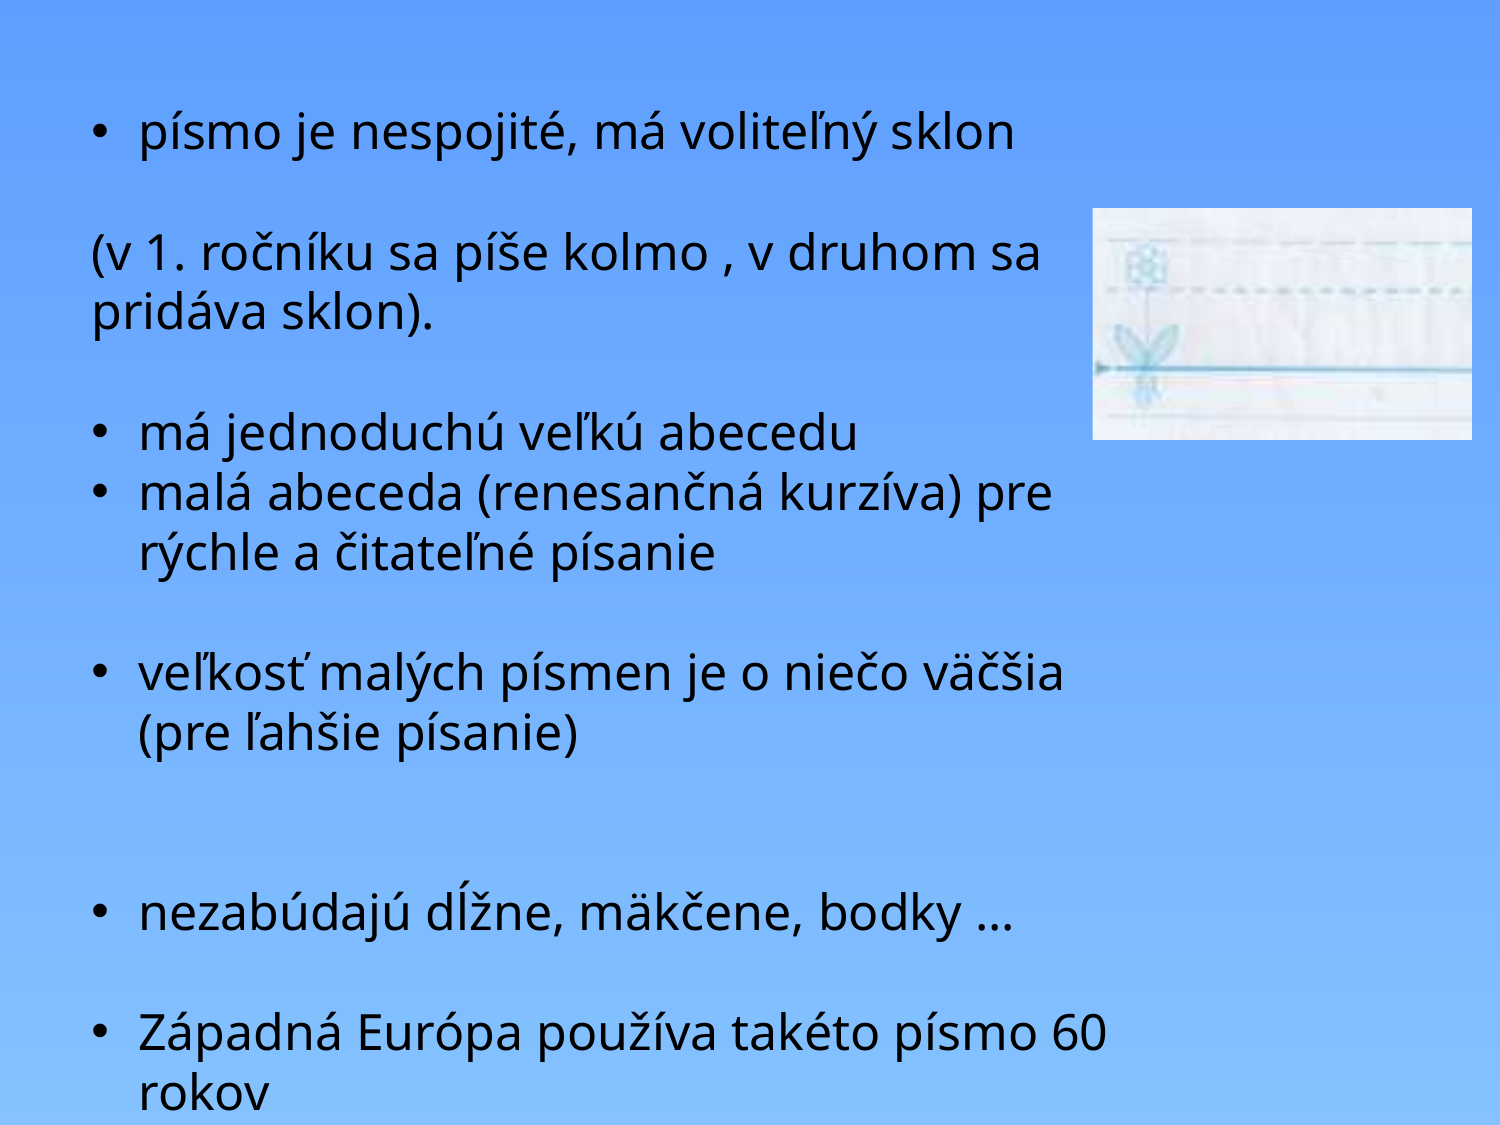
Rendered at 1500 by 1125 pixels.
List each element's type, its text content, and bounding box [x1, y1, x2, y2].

picture [1092, 207, 1473, 440]
text_box písmo je nespojité, má voliteľný sklon (v 1. ročníku sa píše kolmo , v druhom sa pridáva sklon). má jednoduchú veľkú abecedu malá abeceda (renesančná kurzíva) pre rýchle a čitateľné písanie veľkosť malých písmen je o niečo väčšia (pre ľahšie písanie) nezabúdajú dĺžne, mäkčene, bodky ... Západná Európa používa takéto písmo 60 rokov [76, 92, 1192, 1125]
